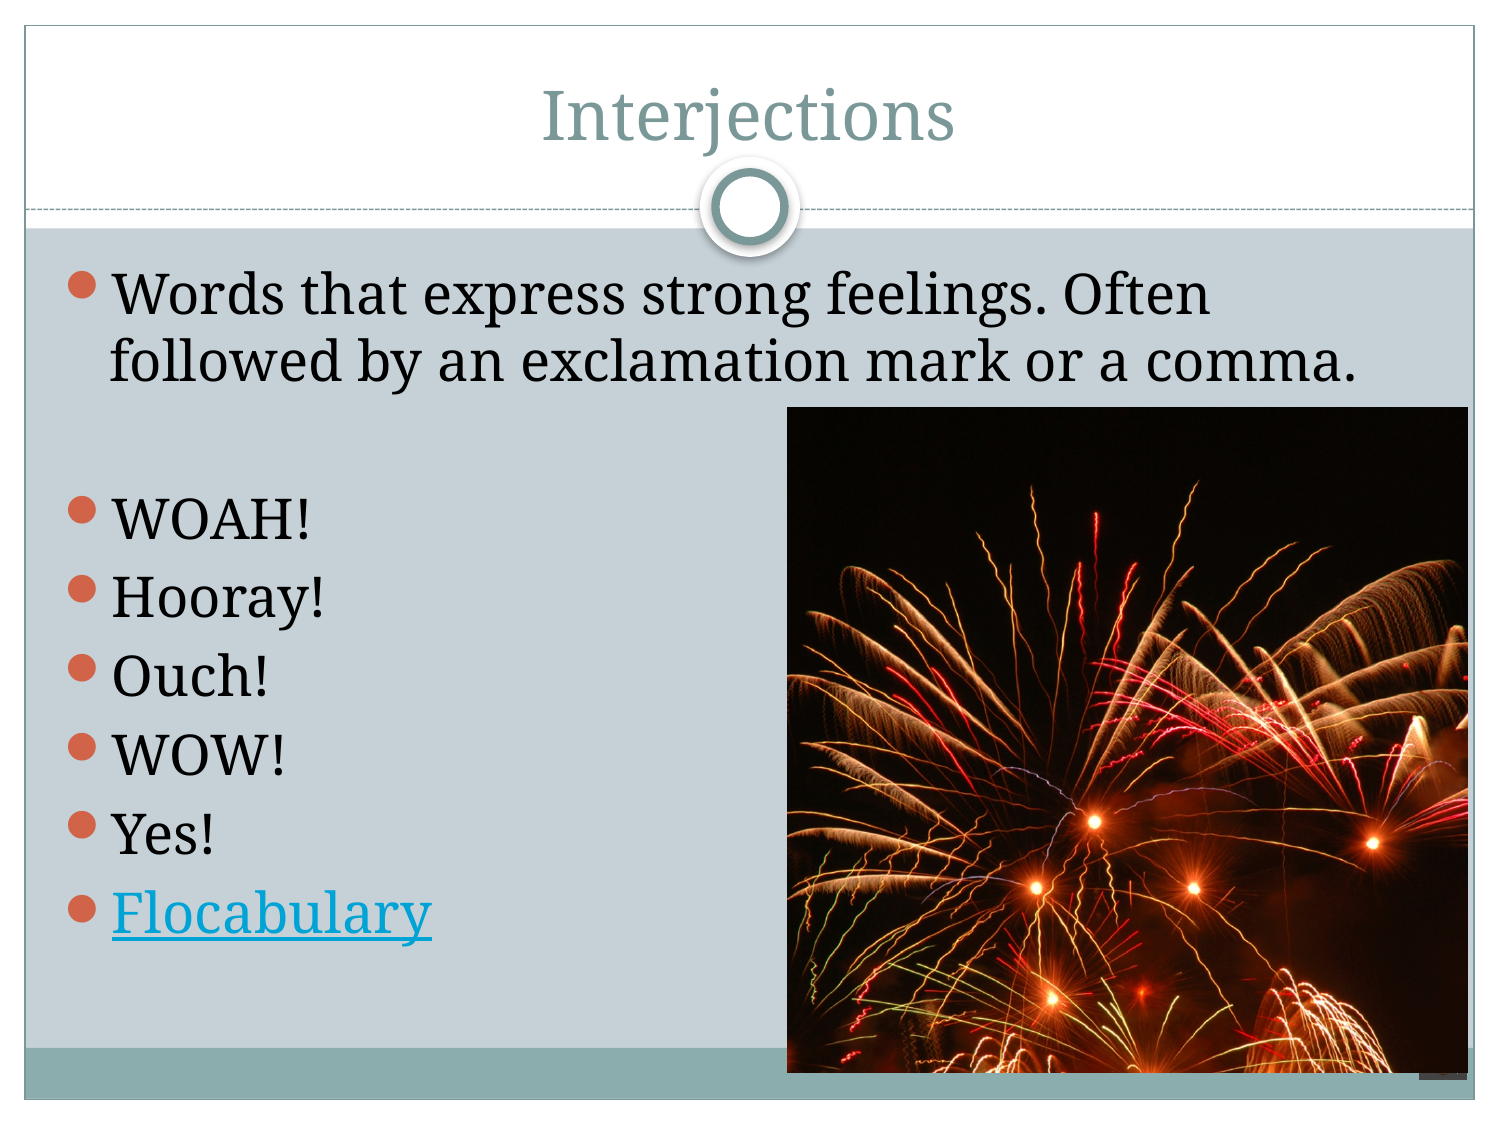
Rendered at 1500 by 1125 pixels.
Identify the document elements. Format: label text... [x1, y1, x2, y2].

picture [786, 406, 1469, 1082]
list Words that express strong feelings. Often followed by an exclamation mark or a comma. WOAH! Hooray! Ouch! WOW! Yes! Flocabulary [49, 250, 1445, 1001]
title Interjections [49, 37, 1450, 162]
